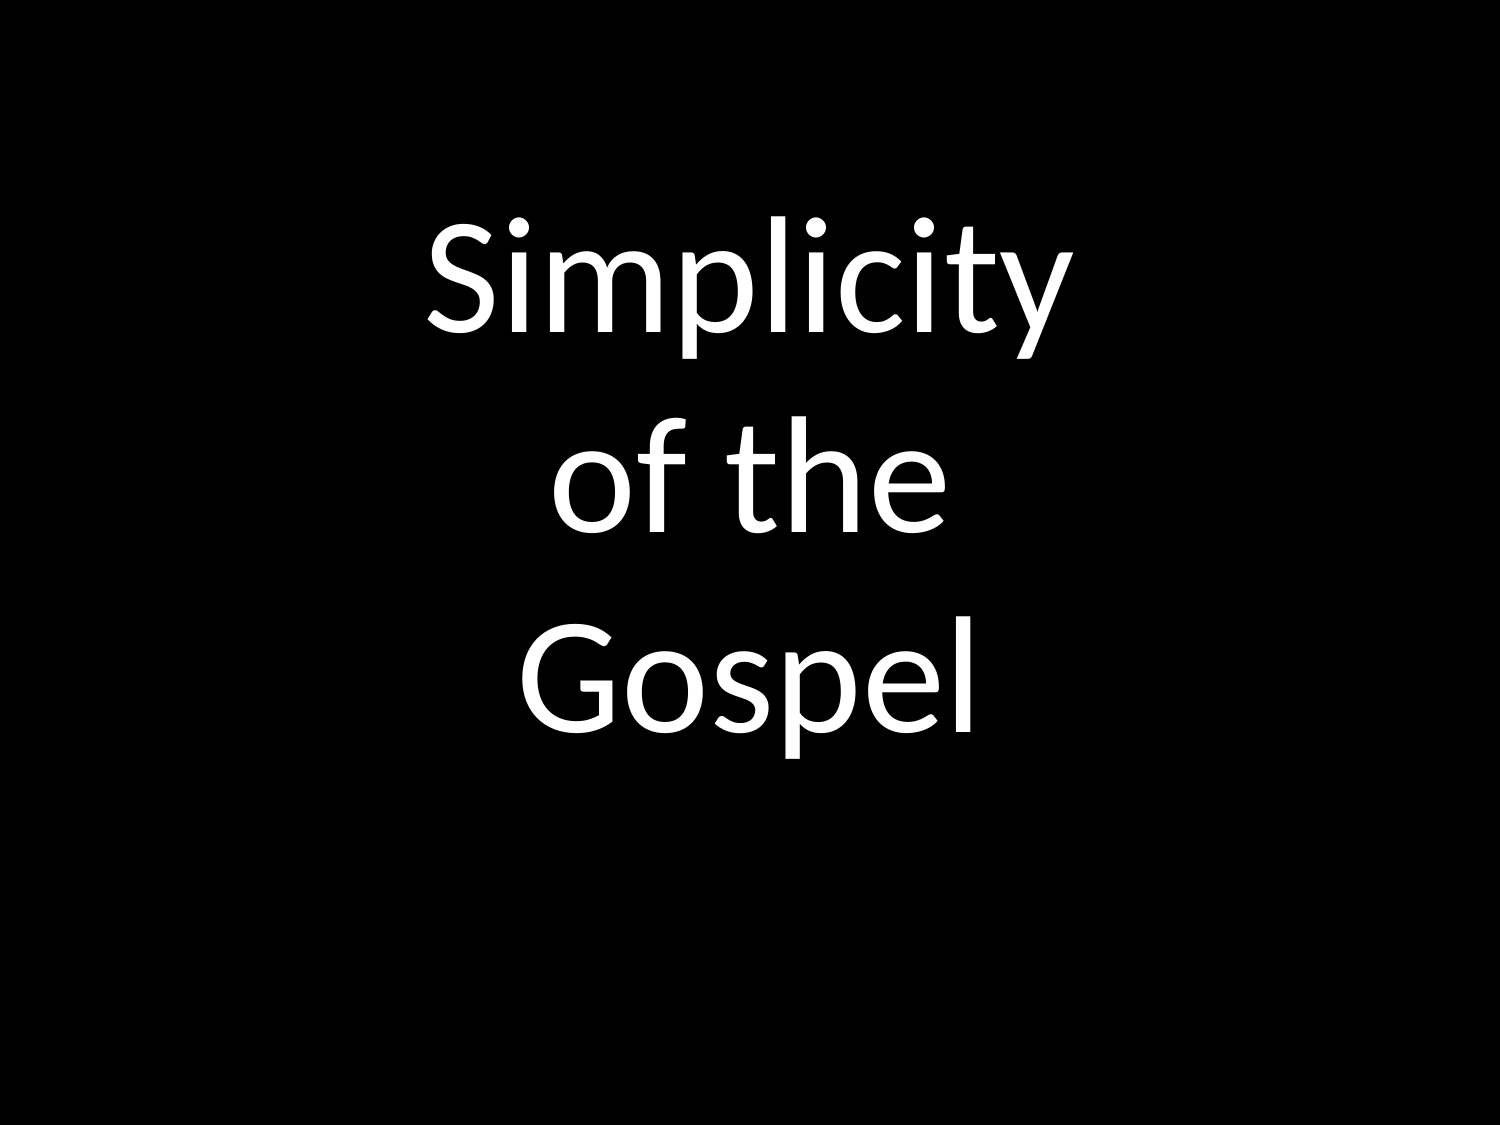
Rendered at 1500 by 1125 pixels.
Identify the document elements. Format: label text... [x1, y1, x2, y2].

title Simplicity of the Gospel [112, 0, 1388, 932]
